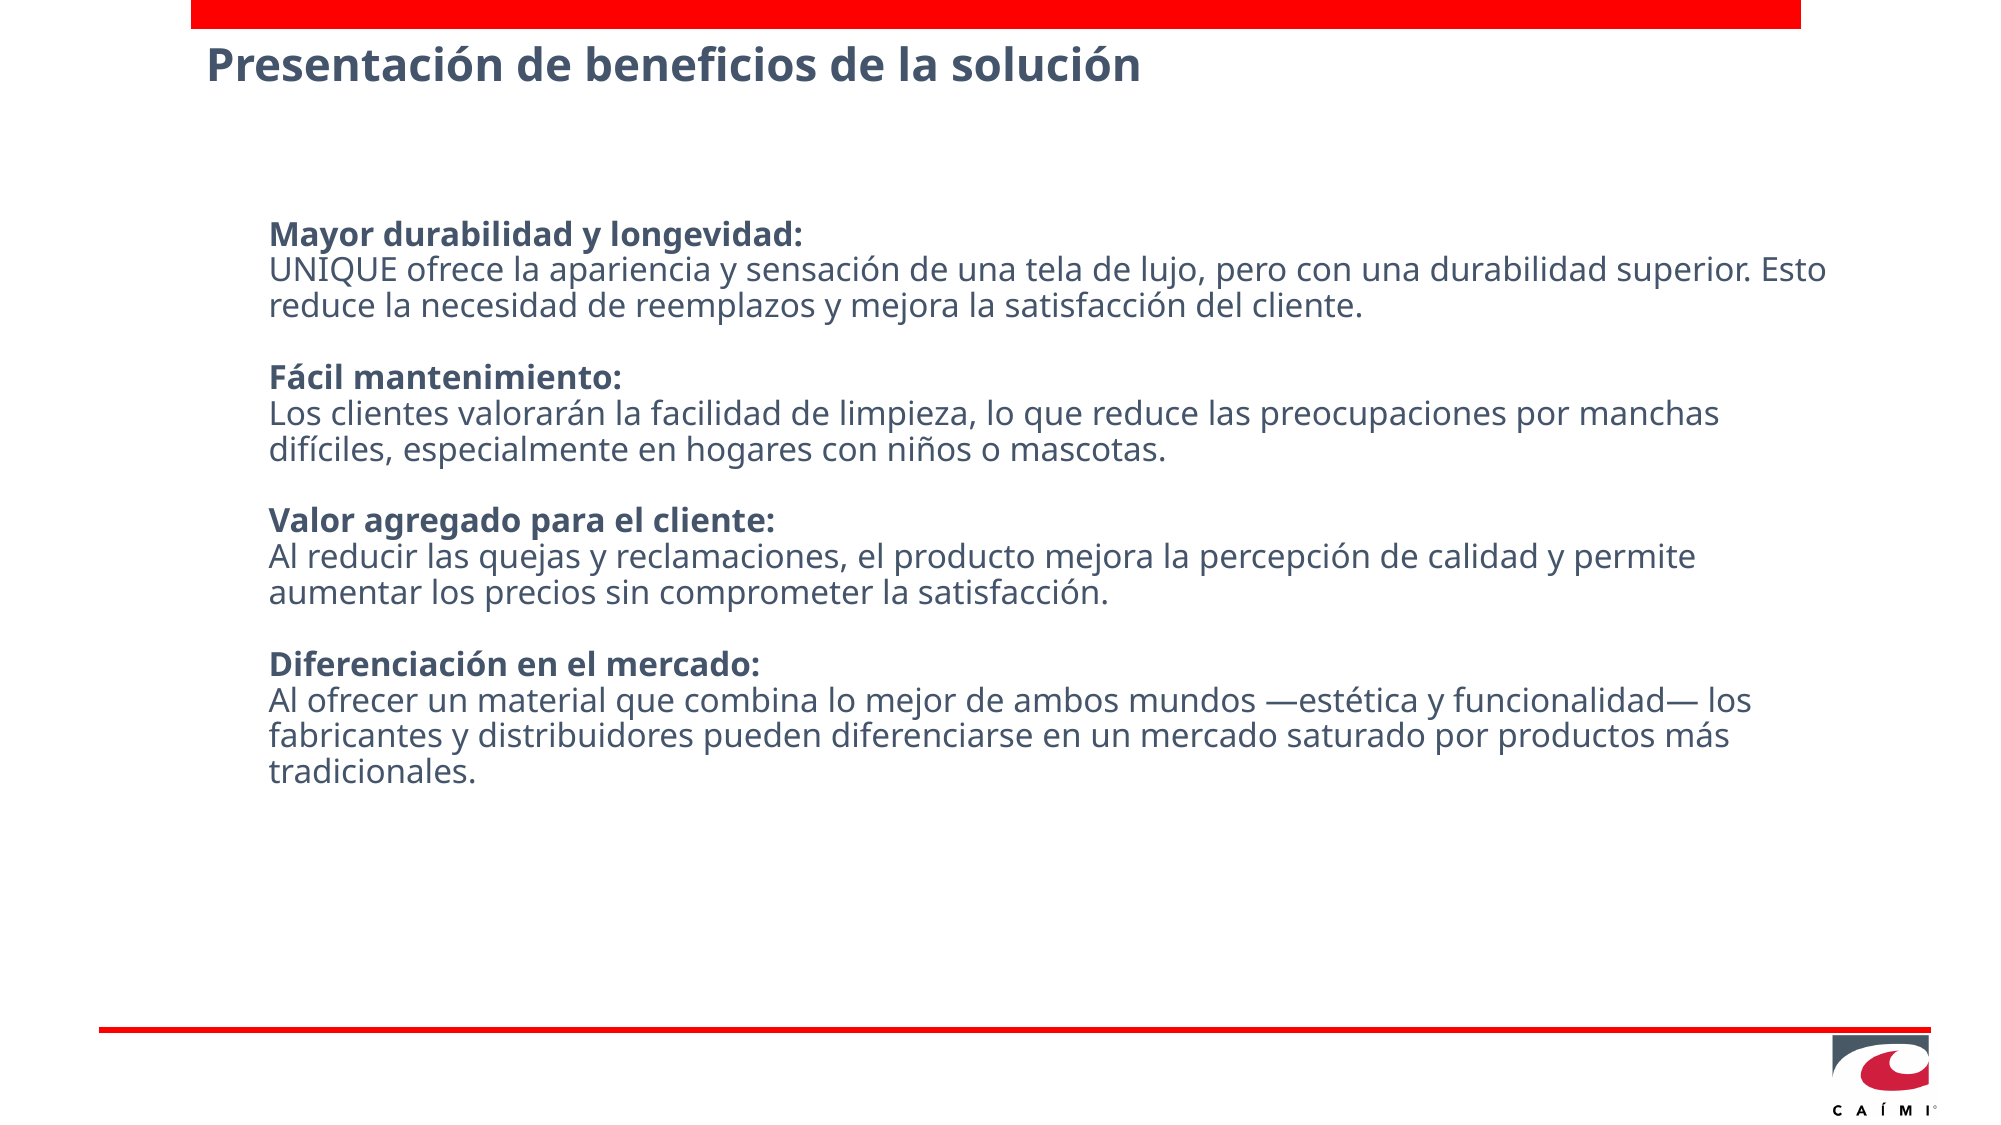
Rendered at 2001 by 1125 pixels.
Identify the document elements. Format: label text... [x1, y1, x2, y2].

title Presentación de beneficios de la solución [190, 34, 1886, 210]
picture [1830, 1033, 1938, 1118]
text_box Mayor durabilidad y longevidad: UNIQUE ofrece la apariencia y sensación de una tela de lujo, pero con una durabilidad superior. Esto reduce la necesidad de reemplazos y mejora la satisfacción del cliente. Fácil mantenimiento: Los clientes valorarán la facilidad de limpieza, lo que reduce las preocupaciones por manchas difíciles, especialmente en hogares con niños o mascotas. Valor agregado para el cliente: Al reducir las quejas y reclamaciones, el producto mejora la percepción de calidad y permite aumentar los precios sin comprometer la satisfacción. Diferenciación en el mercado: Al ofrecer un material que combina lo mejor de ambos mundos —estética y funcionalidad— los fabricantes y distribuidores pueden diferenciarse en un mercado saturado por productos más tradicionales. [253, 209, 1864, 838]
